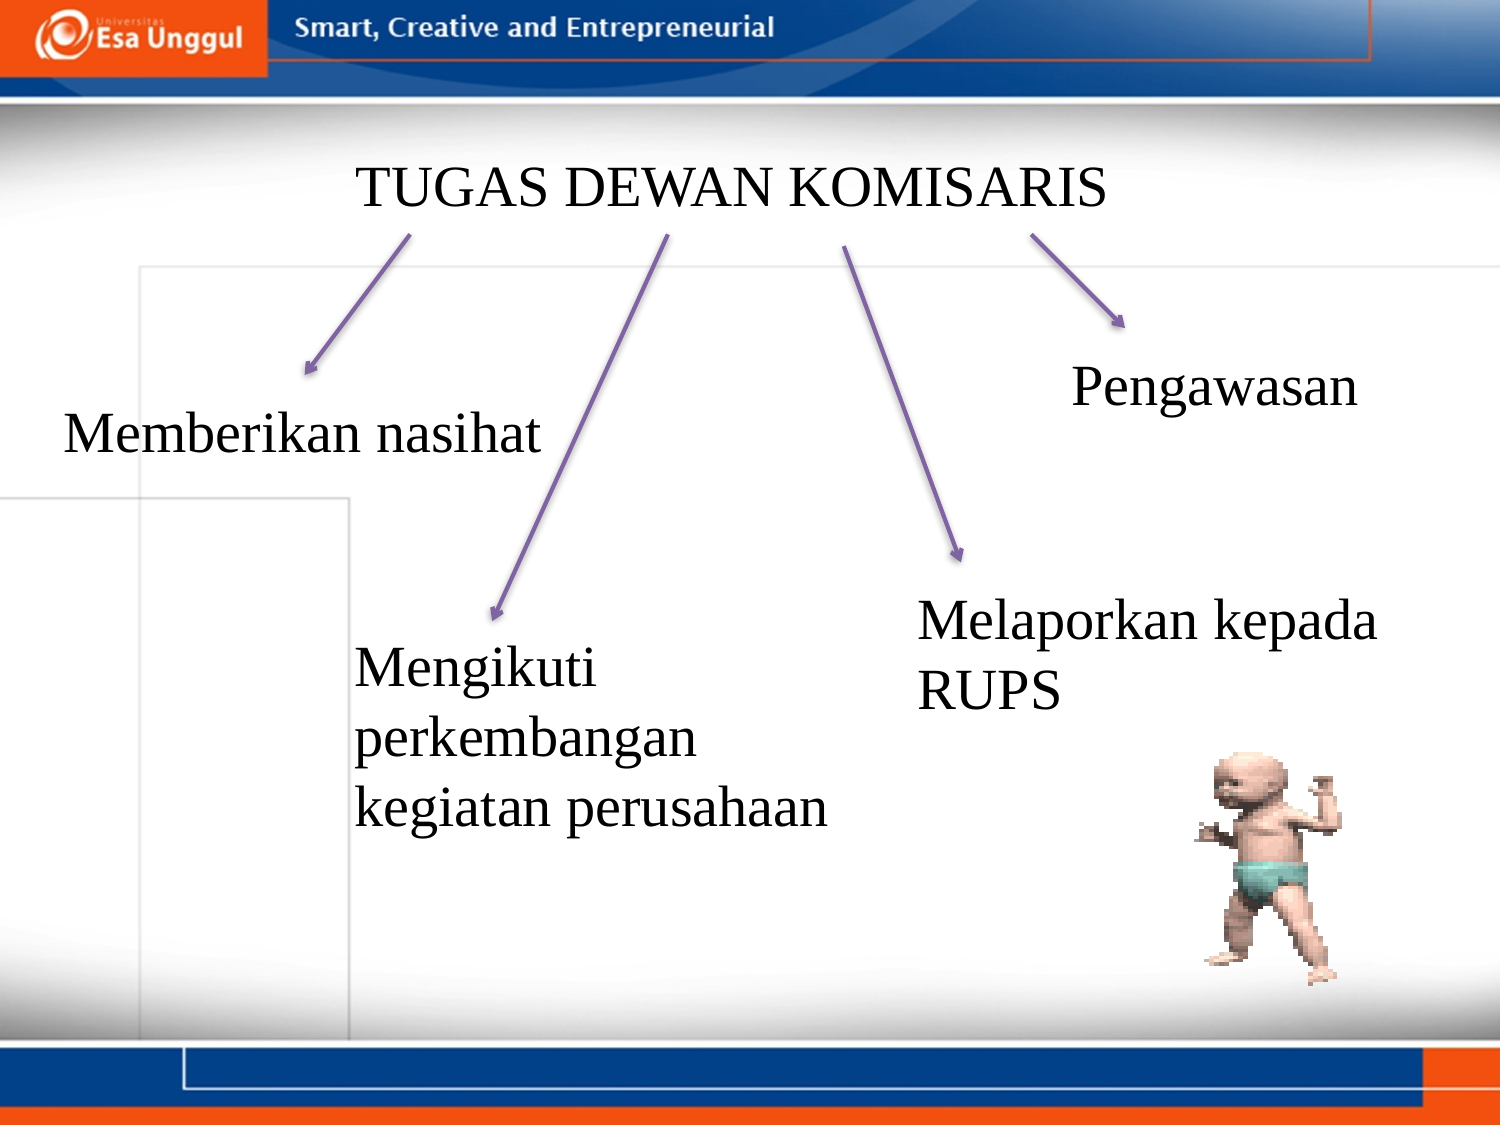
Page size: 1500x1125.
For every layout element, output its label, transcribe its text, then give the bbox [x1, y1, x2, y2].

text_box TUGAS DEWAN KOMISARIS [341, 140, 1125, 226]
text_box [743, 345, 1061, 464]
picture [0, 0, 1500, 1125]
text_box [386, 339, 774, 516]
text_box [286, 251, 428, 358]
text_box Pengawasan [1056, 339, 1375, 425]
text_box Mengikuti perkembangan kegiatan perusahaan [339, 621, 879, 846]
text_box Melaporkan kepada RUPS [902, 574, 1442, 729]
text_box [1030, 234, 1126, 329]
text_box Memberikan nasihat [49, 386, 381, 472]
